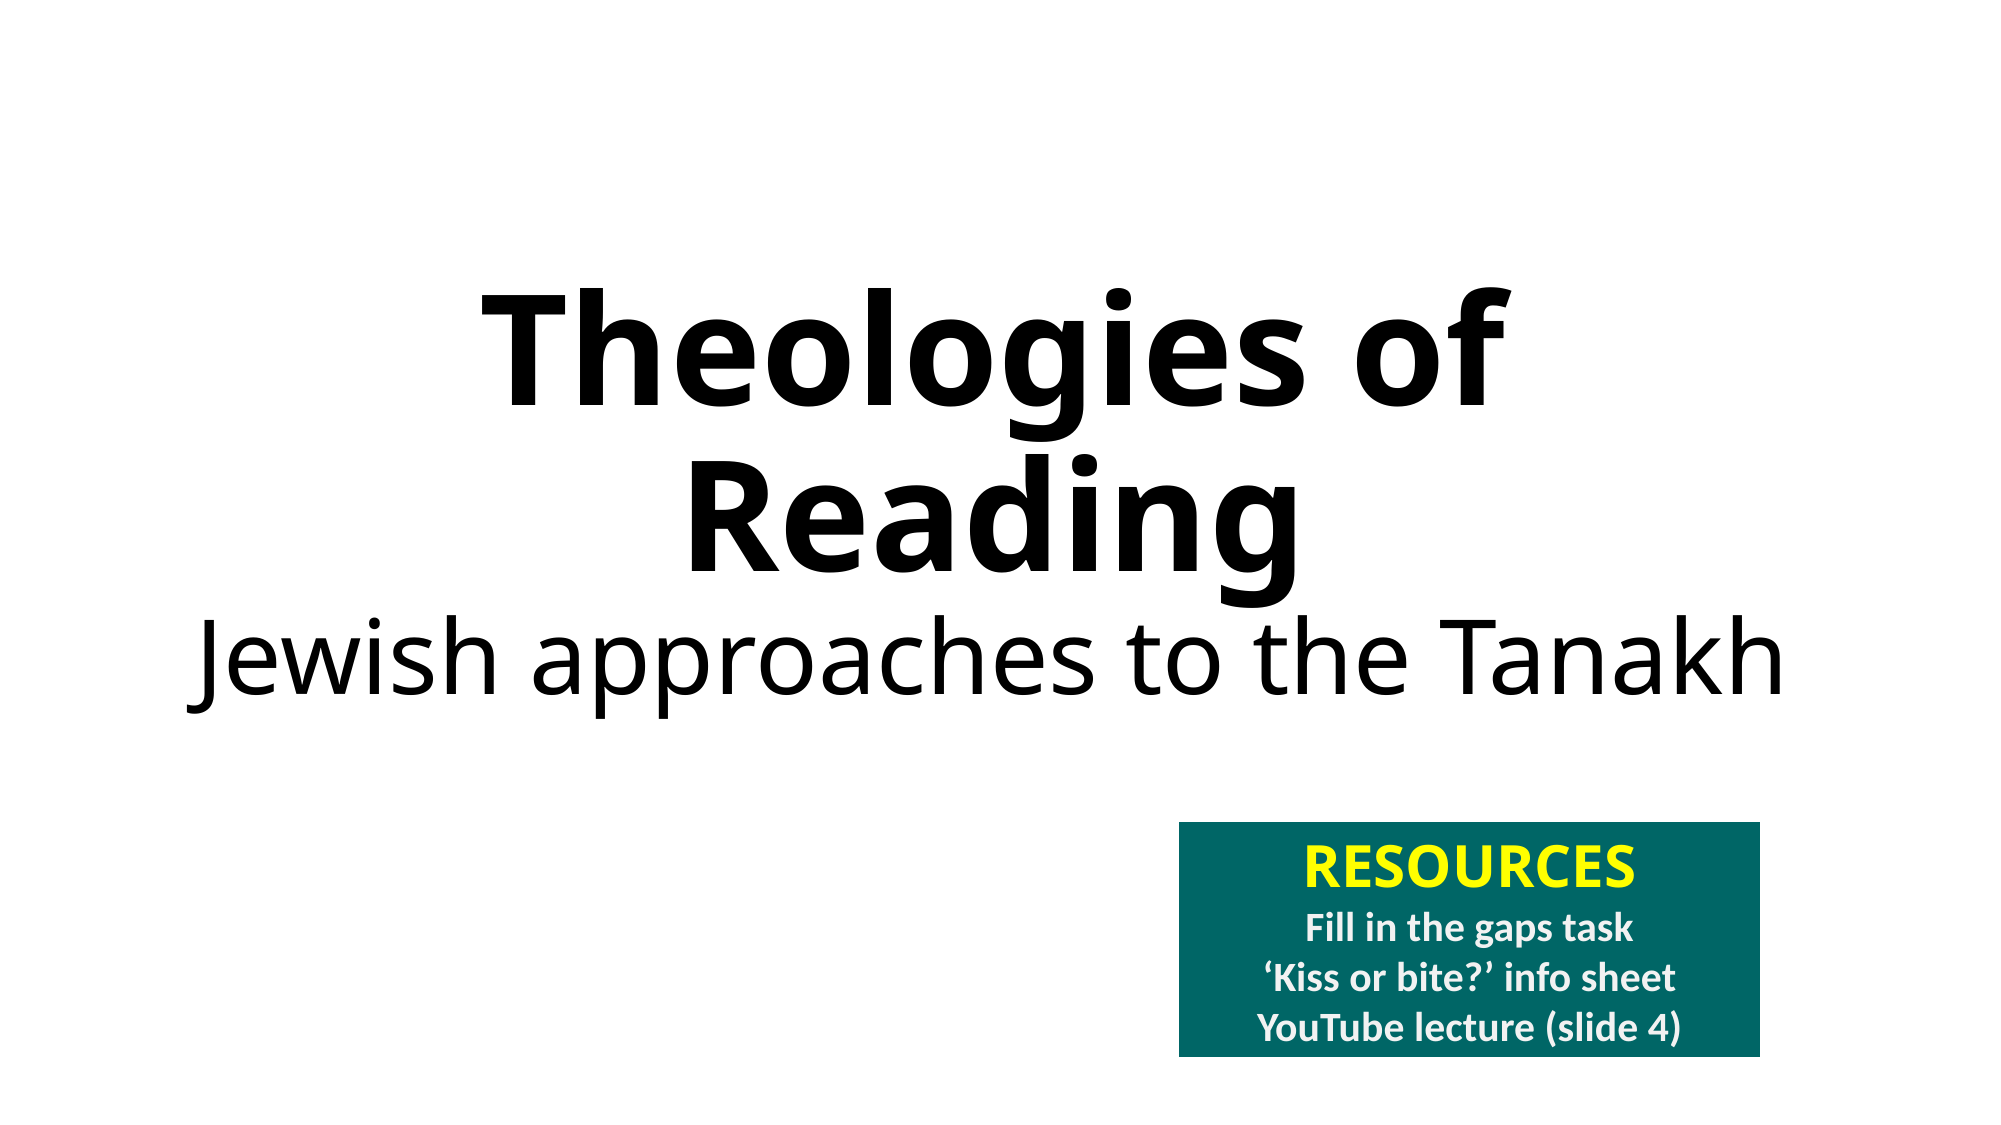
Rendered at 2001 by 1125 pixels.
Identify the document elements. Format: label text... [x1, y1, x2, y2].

text_box RESOURCES Fill in the gaps task ‘Kiss or bite?’ info sheet YouTube lecture (slide 4) [1179, 822, 1760, 1057]
title Theologies of Reading Jewish approaches to the Tanakh [142, 184, 1843, 725]
